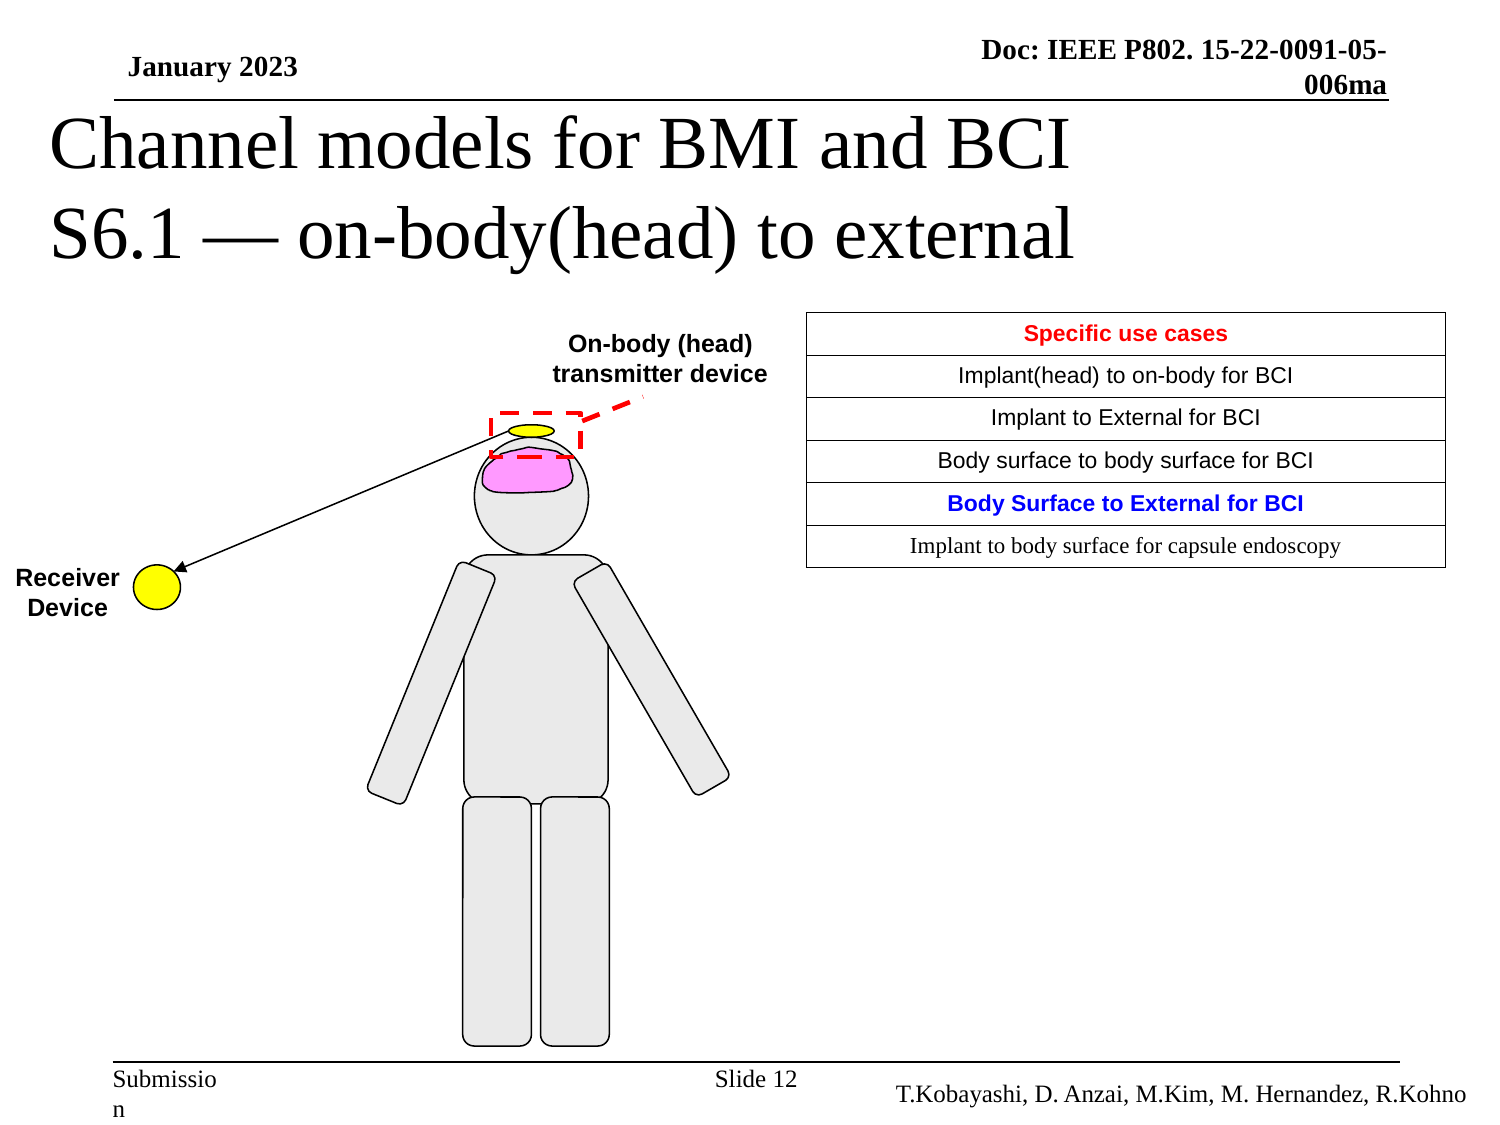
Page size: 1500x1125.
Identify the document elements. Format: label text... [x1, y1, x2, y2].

table_header Specific use cases [807, 313, 1445, 355]
table_cell Implant(head) to on-body for BCI [807, 356, 1445, 397]
slide_number Slide 12 [712, 1062, 800, 1093]
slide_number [112, 62, 375, 98]
table_cell Body Surface to External for BCI [807, 483, 1445, 525]
table_cell Body surface to body surface for BCI [807, 441, 1445, 482]
table_cell Implant to External for BCI [807, 398, 1445, 440]
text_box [0, 320, 786, 1047]
footer T.Kobayashi, D. Anzai, M.Kim, M. Hernandez, R.Kohno [800, 1062, 1483, 1109]
table_cell Implant to body surface for capsule endoscopy [807, 526, 1445, 567]
title Channel models for BMI and BCI S6.1 ― on-body(head) to external [34, 106, 1380, 261]
text_box [741, 1056, 772, 1079]
